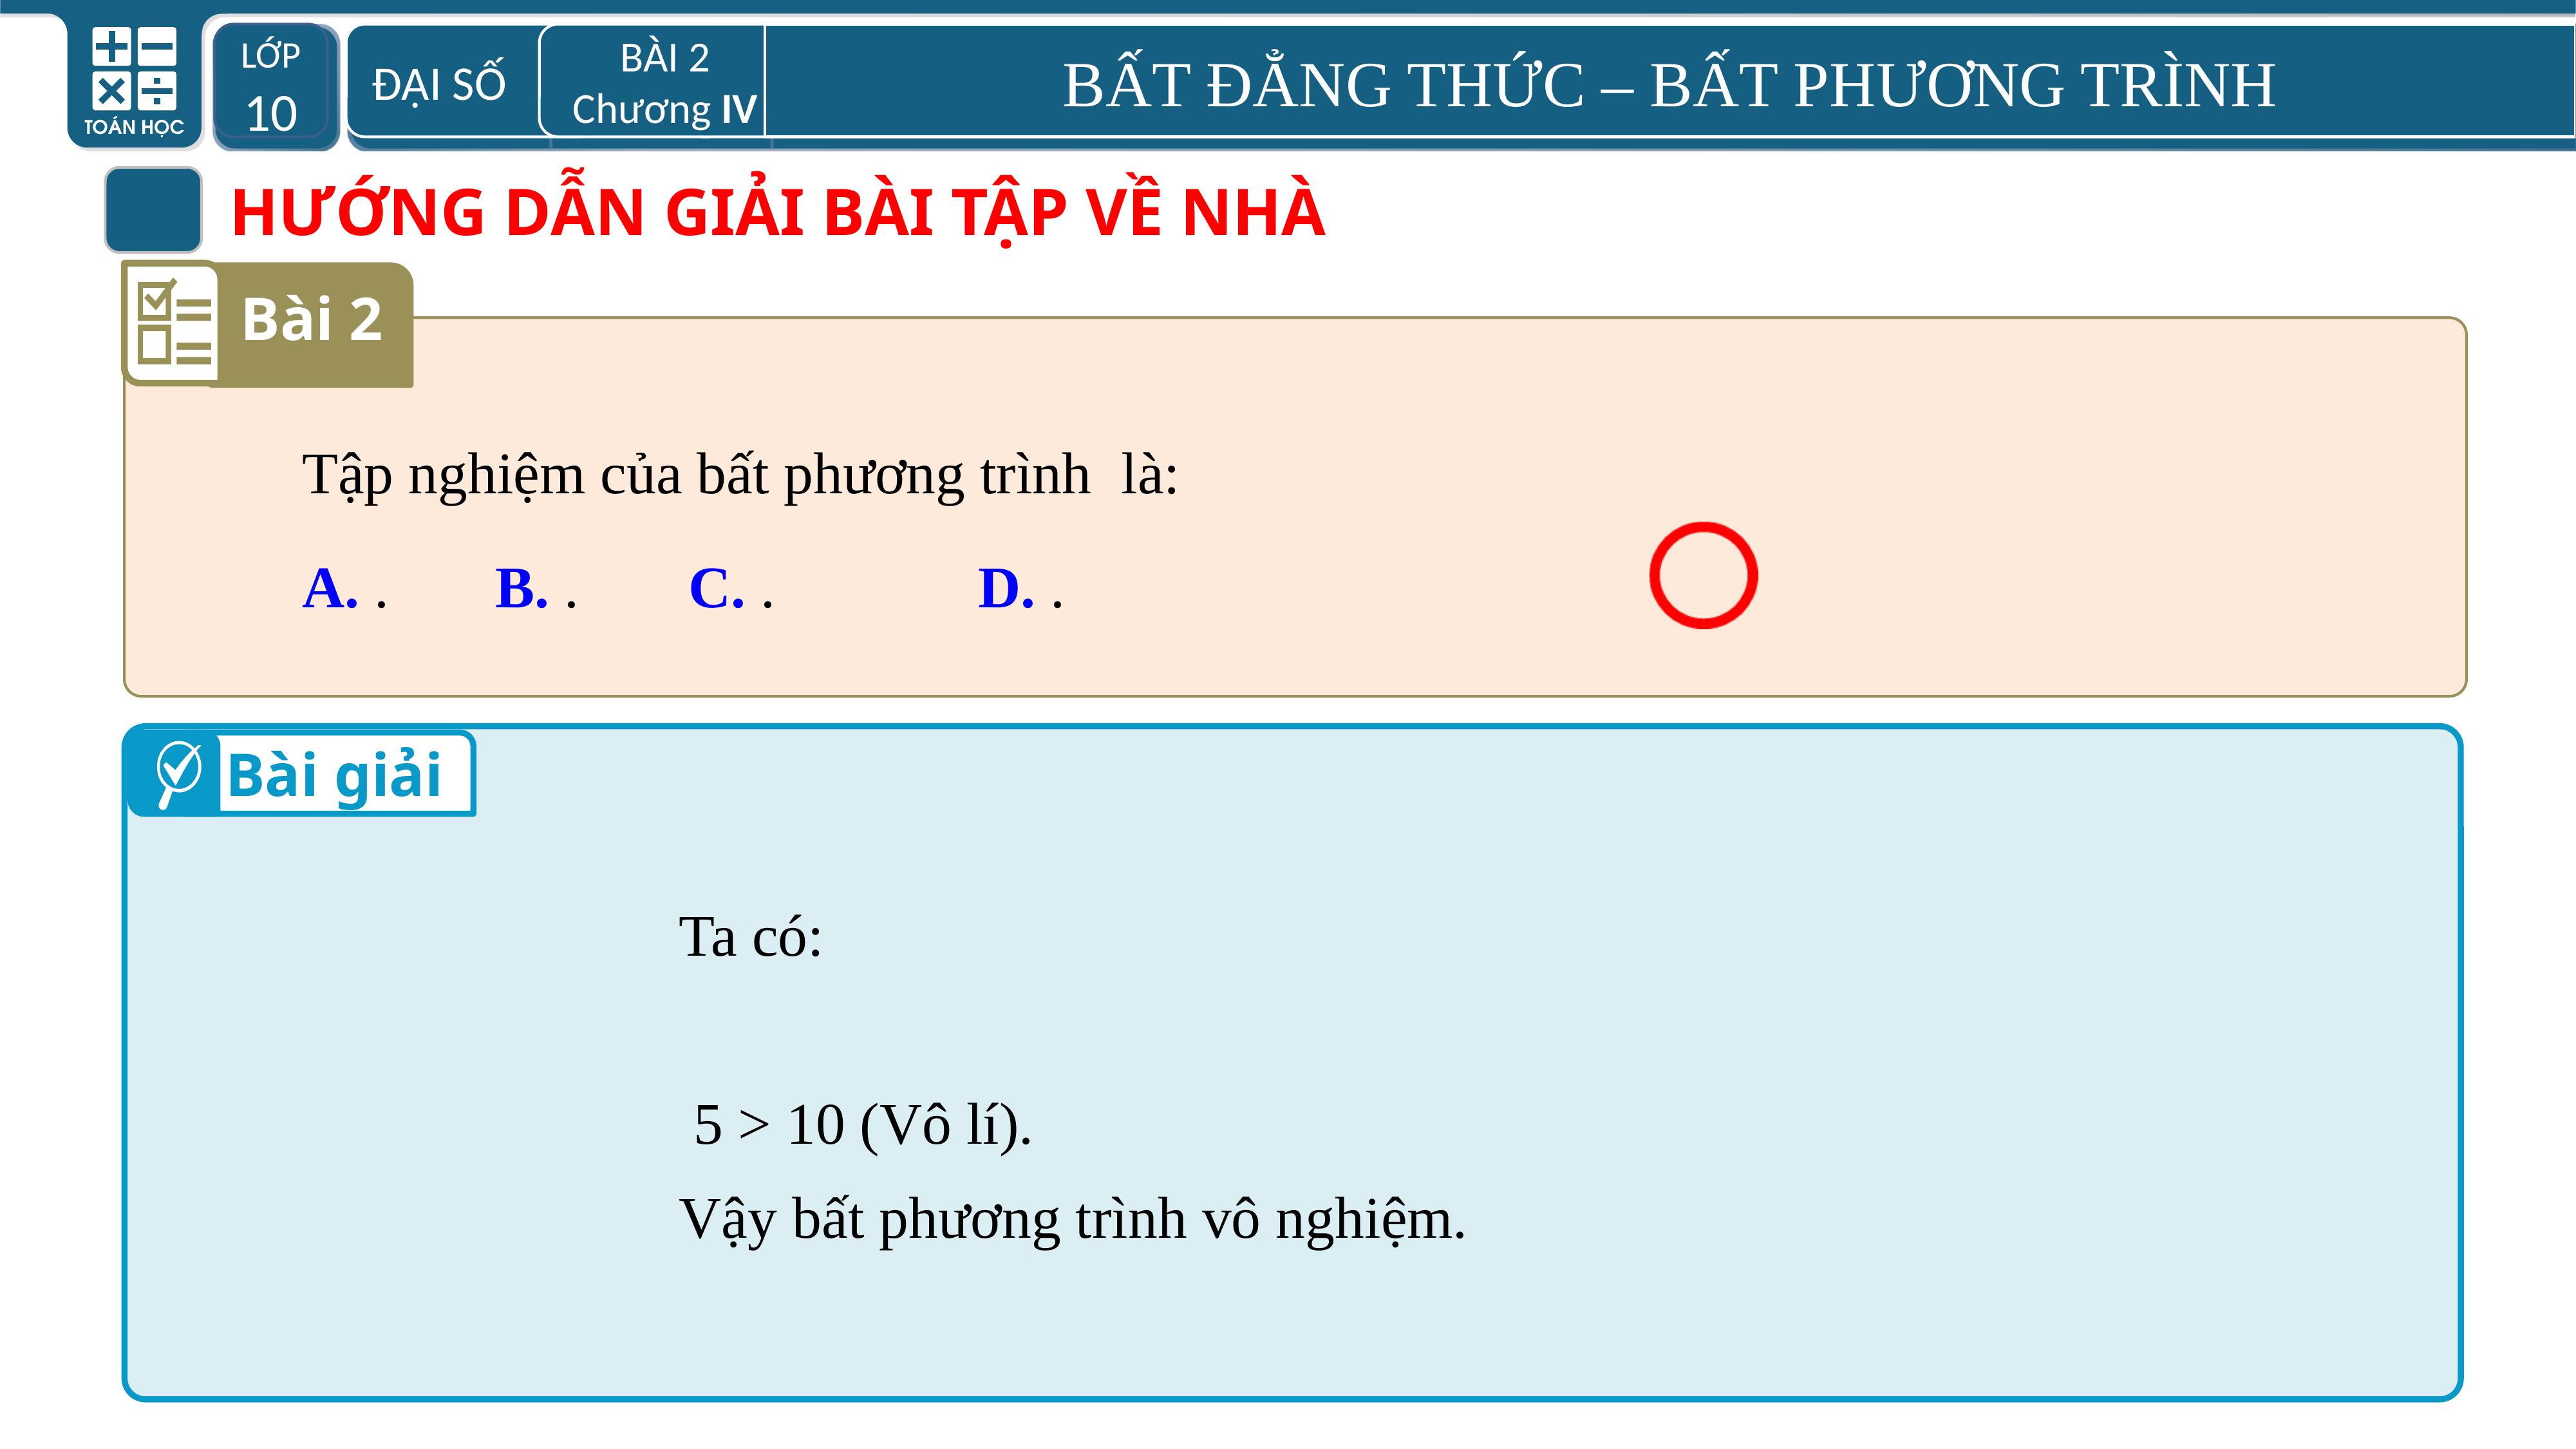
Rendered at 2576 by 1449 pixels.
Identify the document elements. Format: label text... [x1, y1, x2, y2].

text_box ĐẠI SỐ [344, 23, 554, 138]
text_box BÀI 2 Chương IV [538, 23, 764, 138]
text_box BẤT ĐẲNG THỨC – BẤT PHƯƠNG TRÌNH [764, 23, 2576, 138]
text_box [124, 726, 2461, 1400]
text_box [124, 263, 2467, 697]
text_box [97, 166, 2029, 254]
picture [1650, 522, 1758, 629]
text_box LỚP 10 [213, 23, 329, 138]
